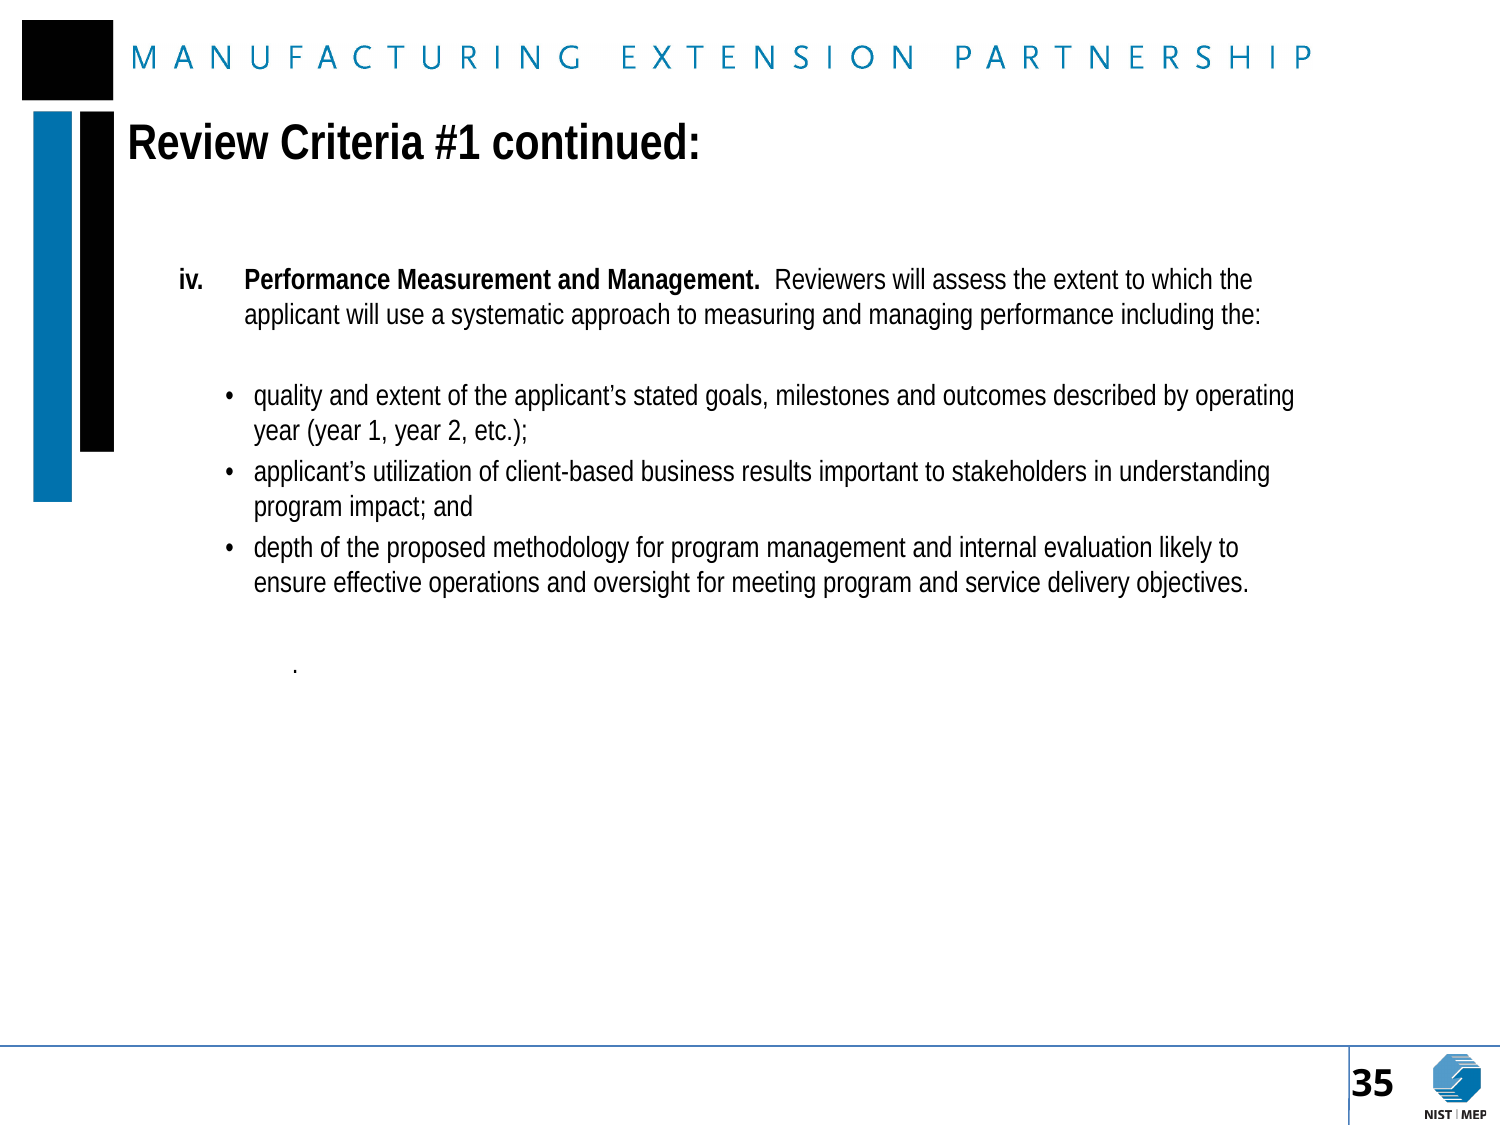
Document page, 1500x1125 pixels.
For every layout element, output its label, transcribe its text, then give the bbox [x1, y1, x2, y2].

picture [129, 43, 1313, 70]
title Review Criteria #1 continued: [112, 97, 1388, 156]
slide_number 35 [512, 1066, 1410, 1103]
picture [22, 20, 114, 502]
picture [855, 48, 870, 66]
list Performance Measurement and Management. Reviewers will assess the extent to which the applicant will use a systematic approach to measuring and managing performance including the: • quality and extent of the applicant’s stated goals, milestones and outcomes described by operating year (year 1, year 2, etc.); • applicant’s utilization of client-based business results important to stakeholders in understanding program impact; and • depth of the proposed methodology for program management and internal evaluation likely to ensure effective operations and oversight for meeting program and service delivery objectives. . [163, 252, 1327, 1032]
